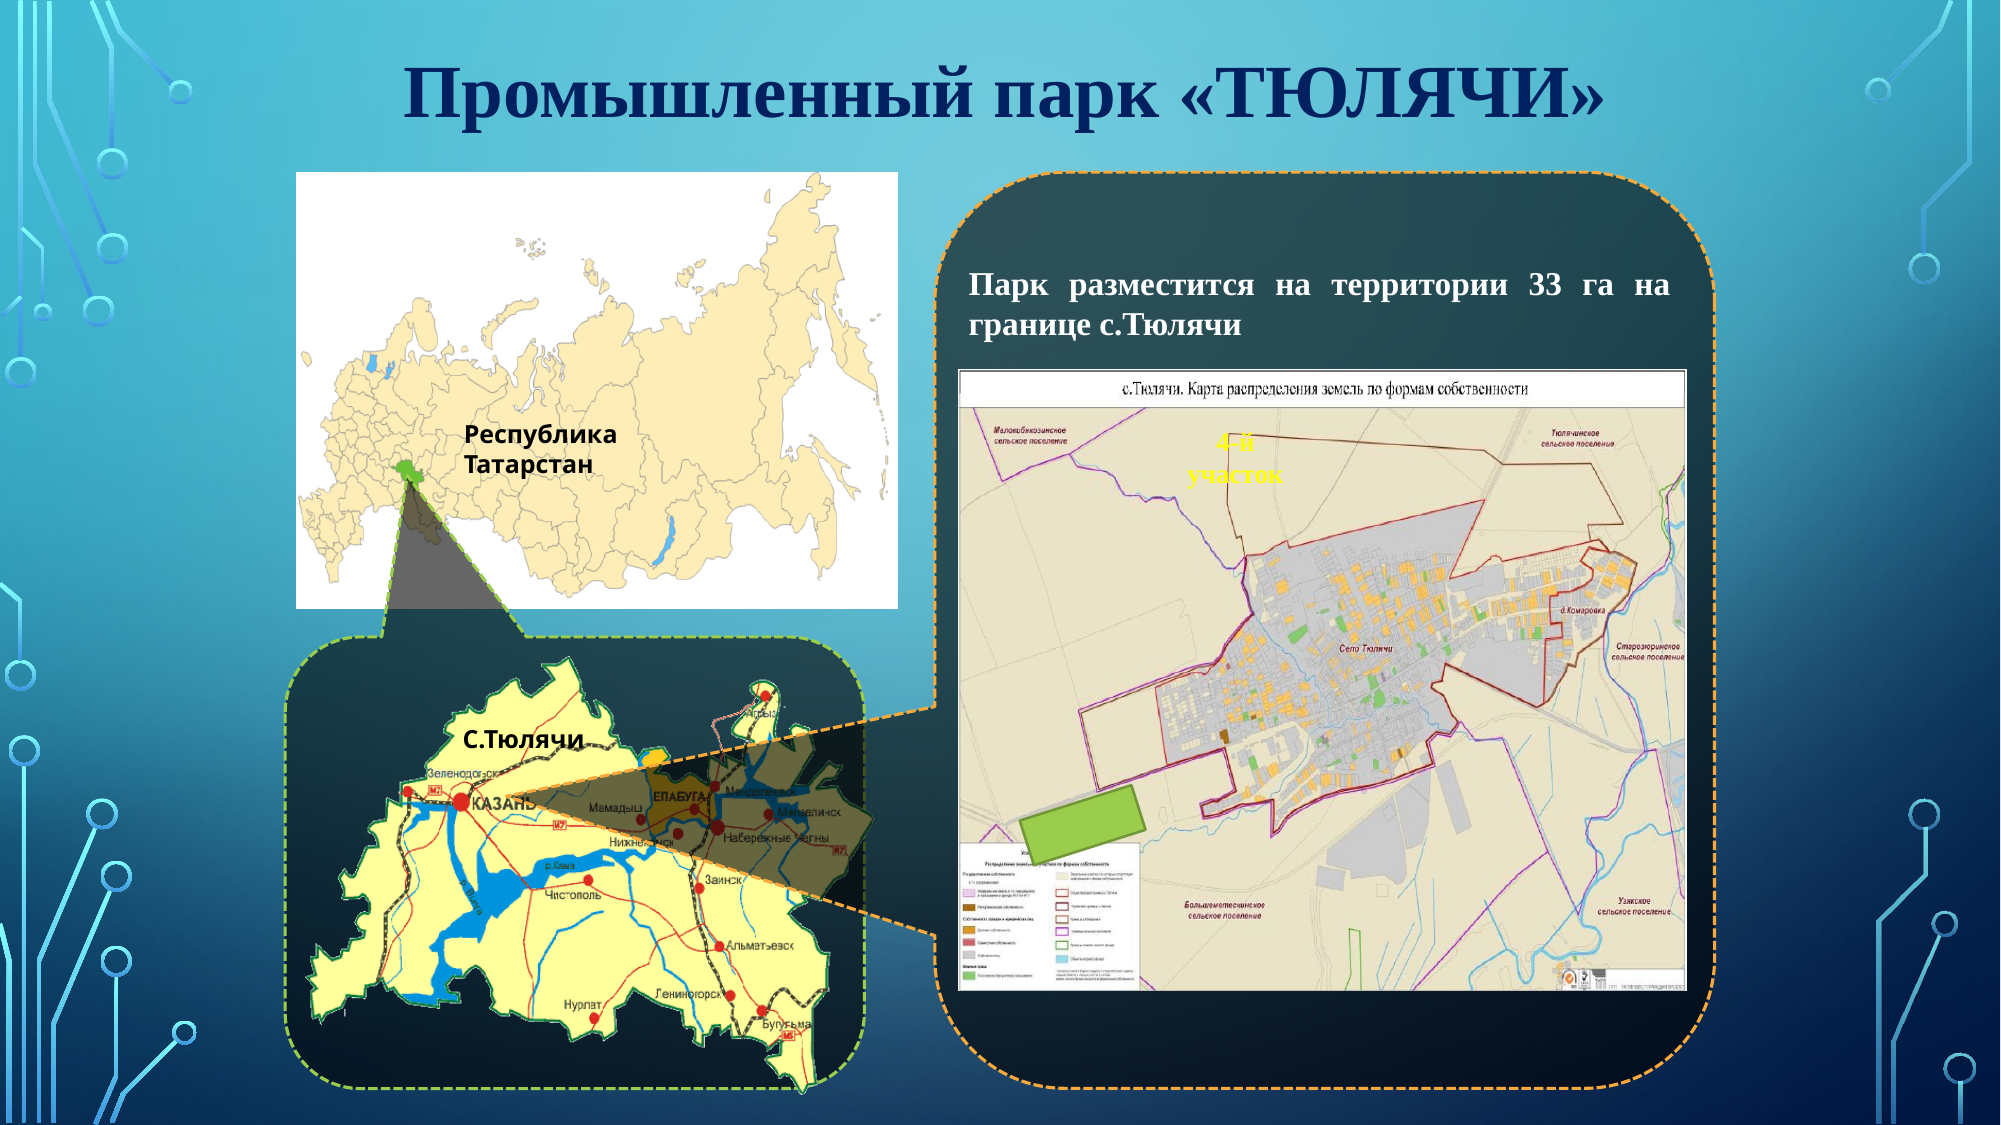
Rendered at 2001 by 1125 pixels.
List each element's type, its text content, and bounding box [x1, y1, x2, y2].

picture [958, 369, 1687, 991]
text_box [284, 171, 1715, 1095]
text_box Промышленный парк «ТЮЛЯЧИ» [296, 35, 1715, 140]
